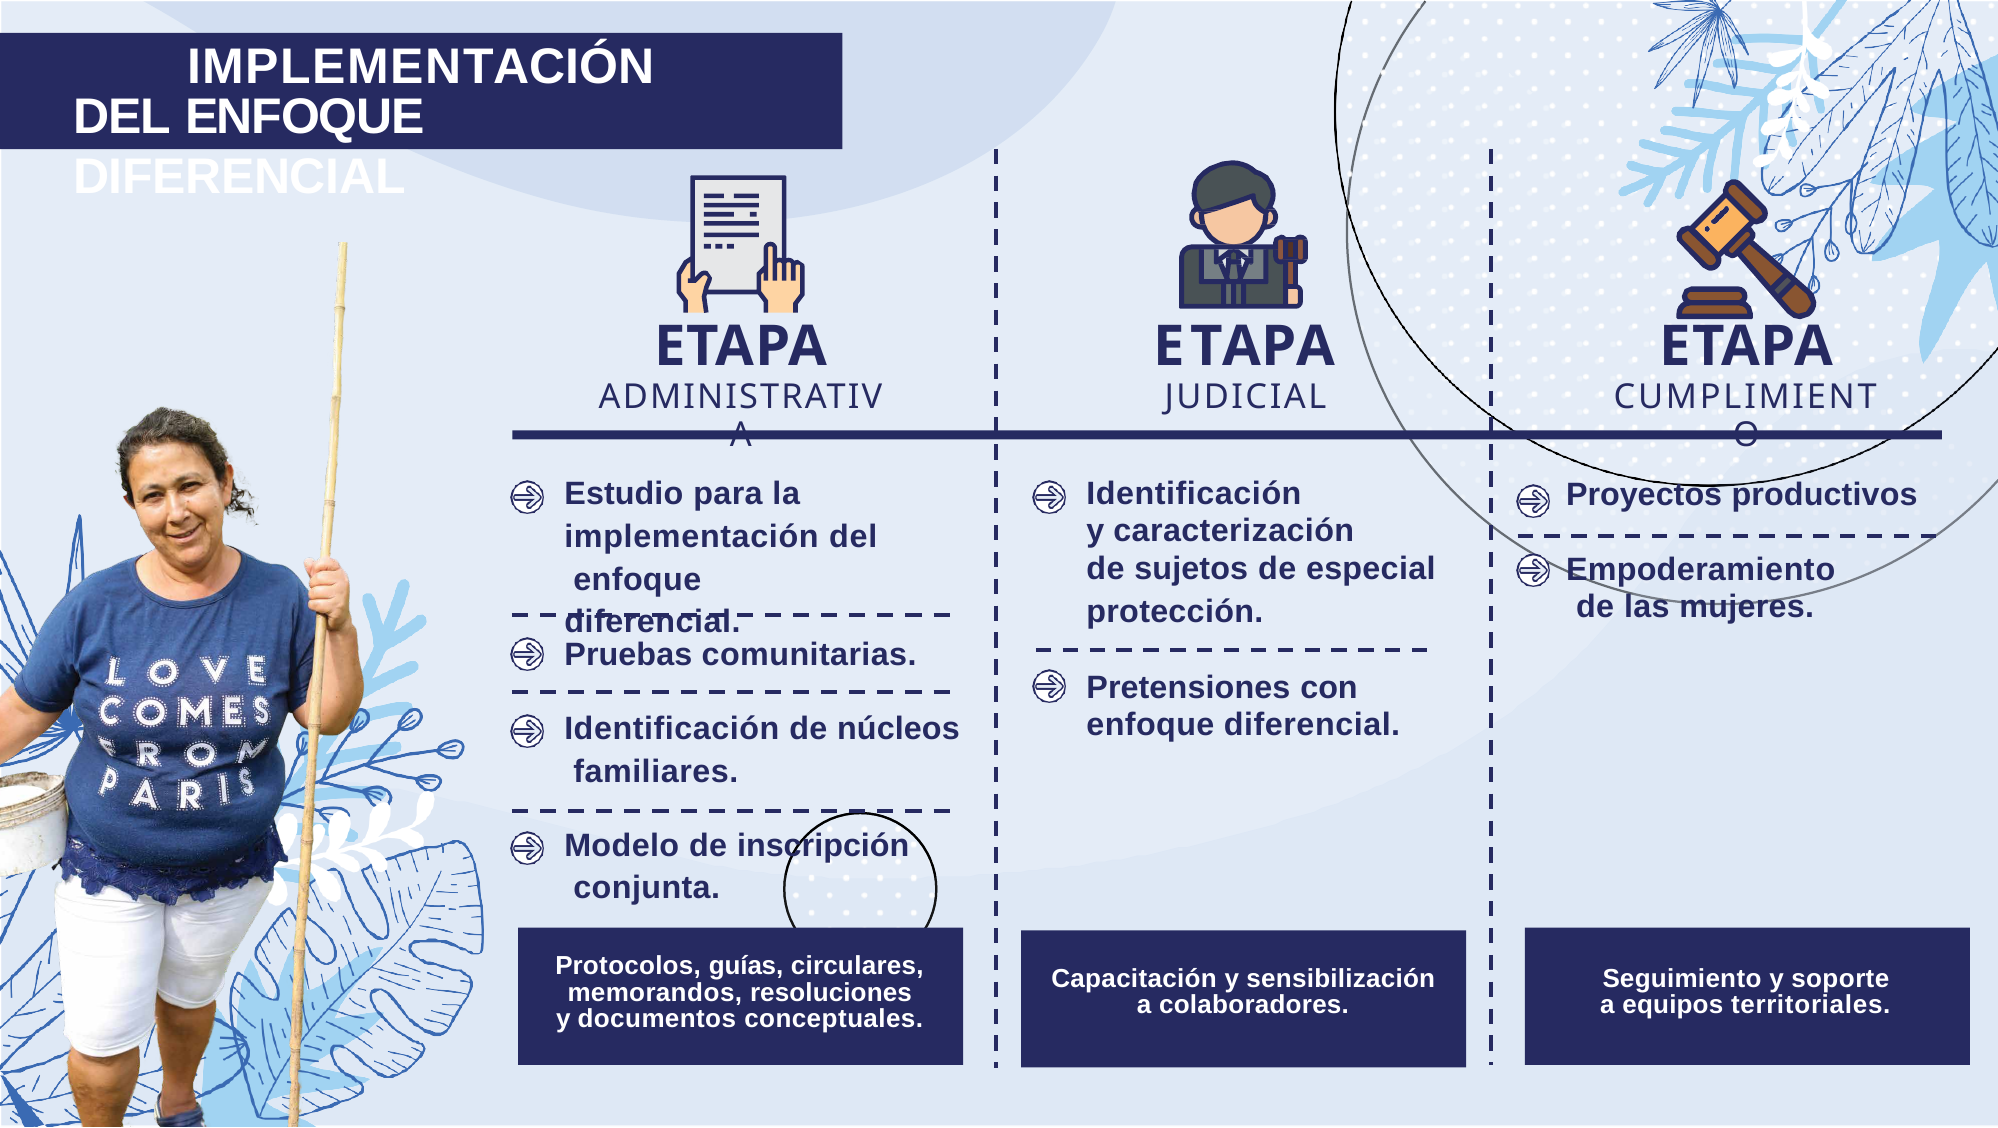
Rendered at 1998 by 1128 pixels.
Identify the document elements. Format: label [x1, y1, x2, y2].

text_box [1516, 179, 1971, 1066]
text_box [510, 175, 805, 611]
text_box [0, 0, 1998, 1127]
text_box [509, 612, 964, 1066]
text_box [1020, 160, 1467, 1068]
text_box [0, 146, 1942, 1127]
